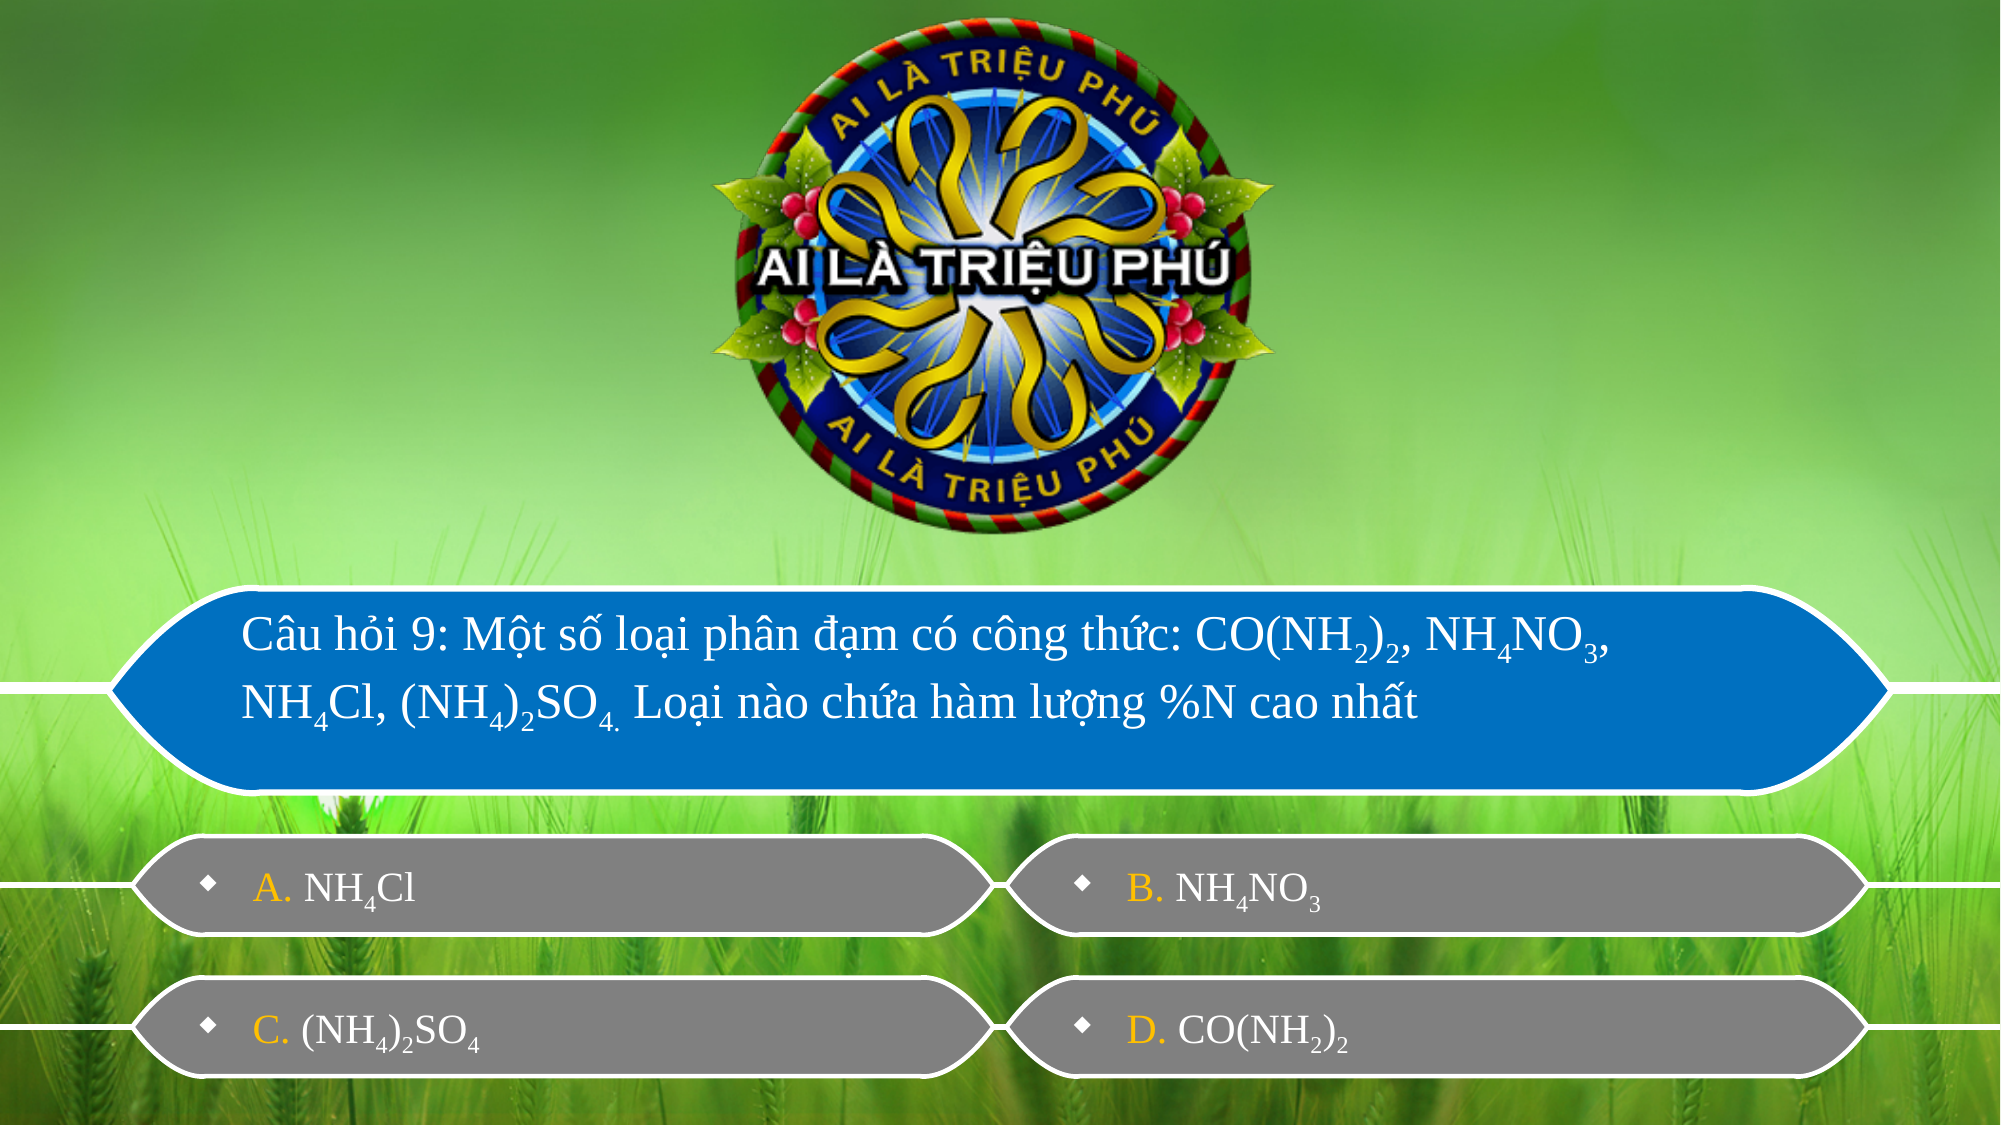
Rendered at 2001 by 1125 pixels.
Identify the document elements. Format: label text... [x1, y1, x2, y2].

text_box D. CO(NH2)2 [1055, 994, 1819, 1026]
text_box [131, 886, 995, 936]
text_box [1005, 834, 1869, 885]
text_box D. CO(NH2)2 [1055, 1028, 1819, 1066]
text_box Câu hỏi 9: Một số loại phân đạm có công thức: CO(NH2)2, NH4NO3, NH4Cl, (NH4)2SO4. Loại nào chứa hàm lượng %N cao nhất [227, 689, 1767, 745]
picture [0, 0, 2001, 1125]
text_box [131, 834, 995, 885]
text_box Câu hỏi 9: Một số loại phân đạm có công thức: CO(NH2)2, NH4NO3, NH4Cl, (NH4)2SO4. Loại nào chứa hàm lượng %N cao nhất [227, 593, 1767, 688]
text_box C. (NH4)2SO4 [181, 994, 945, 1026]
text_box [106, 689, 1893, 795]
text_box B. NH4NO3 [1055, 886, 1819, 925]
text_box C. (NH4)2SO4 [181, 1028, 945, 1066]
text_box [108, 586, 1892, 688]
text_box [131, 976, 994, 1026]
text_box [1005, 1028, 1869, 1078]
text_box A. NH4Cl [181, 886, 945, 925]
text_box [131, 1028, 994, 1078]
text_box B. NH4NO3 [1055, 852, 1819, 885]
text_box A. NH4Cl [181, 852, 945, 885]
text_box [1005, 886, 1869, 936]
text_box [1005, 976, 1869, 1026]
